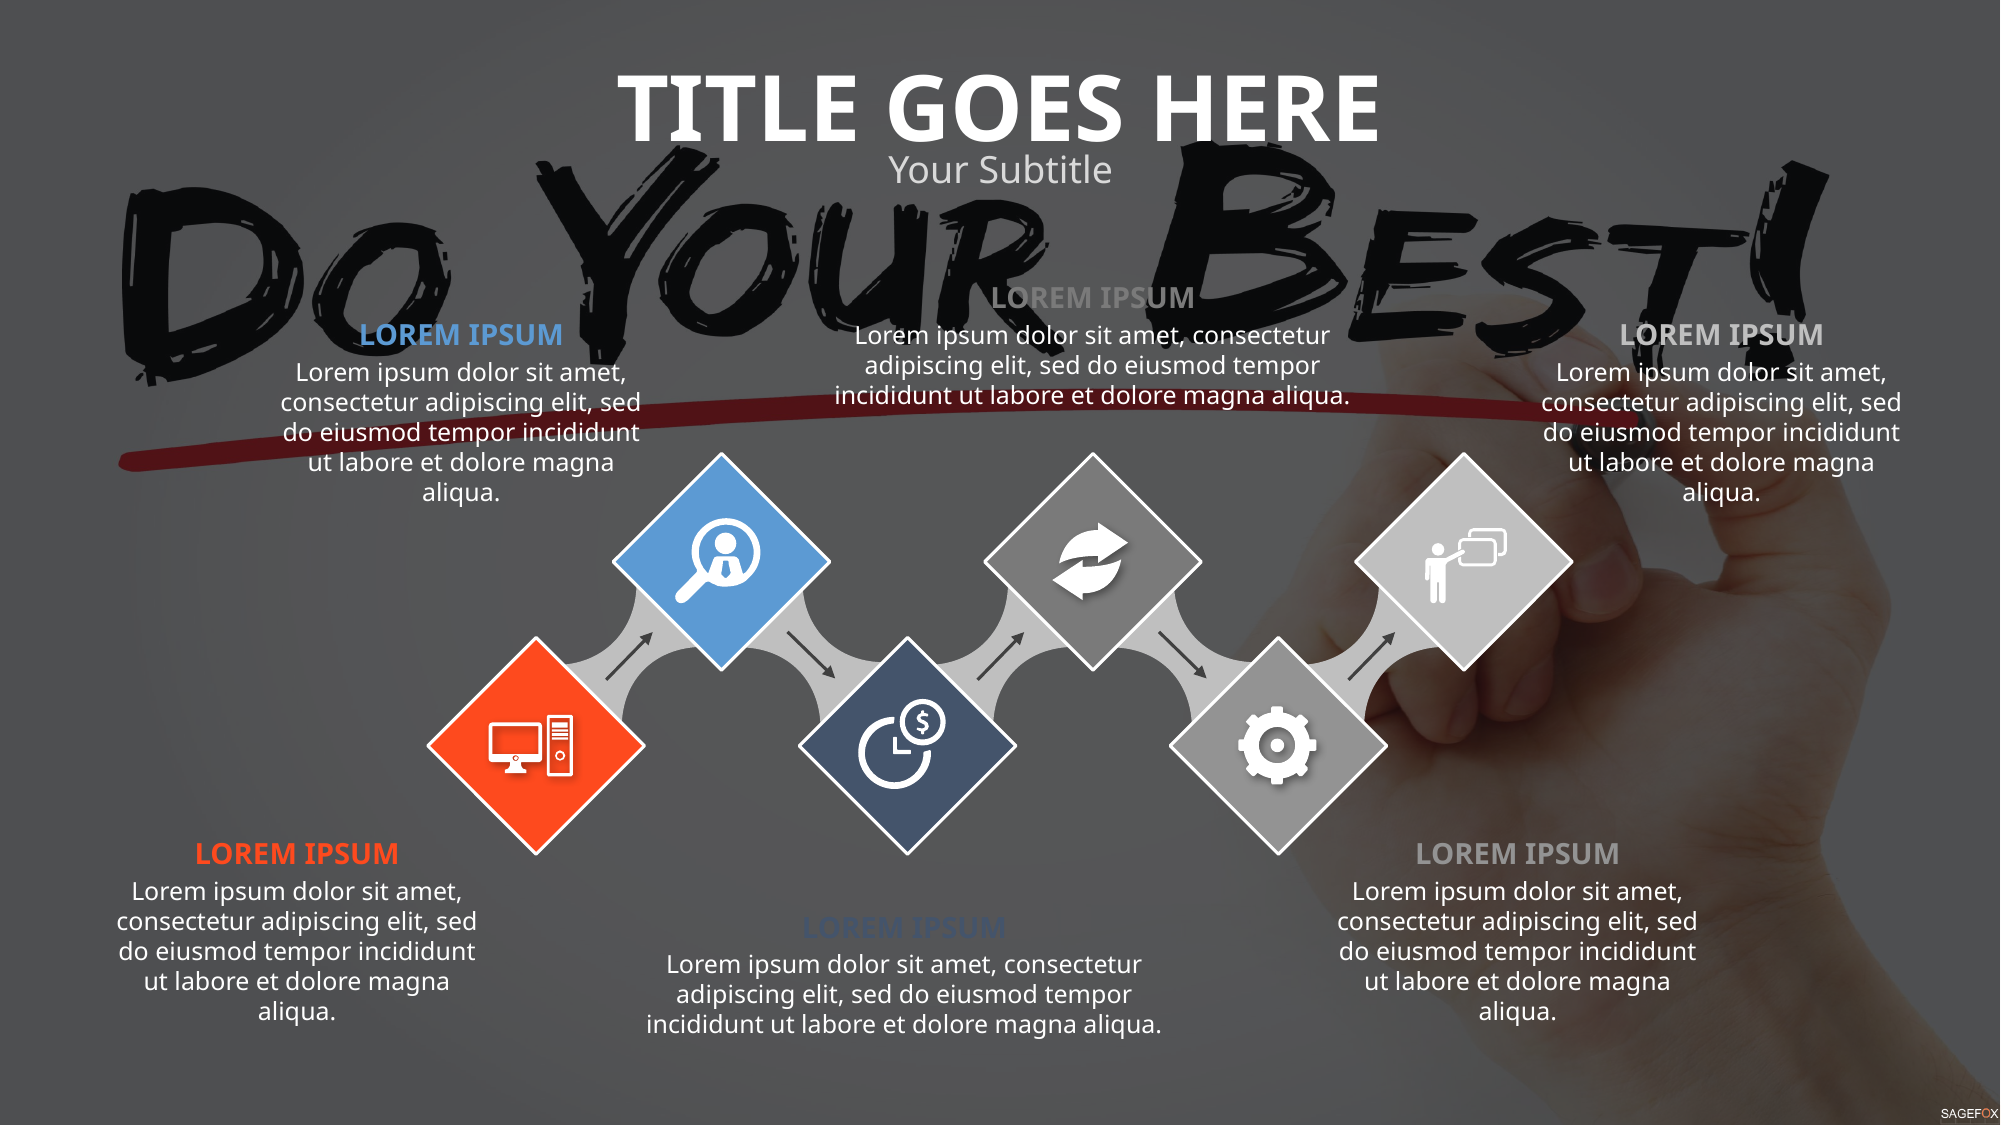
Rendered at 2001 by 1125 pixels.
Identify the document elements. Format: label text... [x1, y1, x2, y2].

text_box [546, 714, 573, 777]
text_box [1059, 522, 1129, 564]
text_box [799, 637, 1016, 855]
text_box LOREM IPSUM Lorem ipsum dolor sit amet, consectetur adipiscing elit, sed do eiusmod tempor incididunt ut labore et dolore magna aliqua. [817, 272, 1369, 417]
text_box [1170, 637, 1387, 855]
picture [1940, 0, 2001, 1125]
text_box LOREM IPSUM Lorem ipsum dolor sit amet, consectetur adipiscing elit, sed do eiusmod tempor incididunt ut labore et dolore magna aliqua. [97, 828, 497, 1033]
text_box [488, 722, 543, 774]
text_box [767, 599, 855, 711]
text_box LOREM IPSUM Lorem ipsum dolor sit amet, consectetur adipiscing elit, sed do eiusmod tempor incididunt ut labore et dolore magna aliqua. [629, 901, 1180, 1047]
text_box [1238, 706, 1317, 785]
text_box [585, 600, 673, 712]
text_box LOREM IPSUM Lorem ipsum dolor sit amet, consectetur adipiscing elit, sed do eiusmod tempor incididunt ut labore et dolore magna aliqua. [261, 309, 662, 514]
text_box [673, 518, 764, 604]
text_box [1328, 600, 1416, 712]
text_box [1139, 599, 1227, 711]
text_box [984, 453, 1202, 671]
text_box [427, 637, 645, 855]
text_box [858, 698, 946, 789]
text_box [548, 42, 1452, 199]
text_box LOREM IPSUM Lorem ipsum dolor sit amet, consectetur adipiscing elit, sed do eiusmod tempor incididunt ut labore et dolore magna aliqua. [1522, 309, 1922, 514]
text_box [613, 453, 830, 671]
text_box [1052, 559, 1122, 601]
text_box LOREM IPSUM Lorem ipsum dolor sit amet, consectetur adipiscing elit, sed do eiusmod tempor incididunt ut labore et dolore magna aliqua. [1318, 828, 1718, 1033]
text_box [1355, 453, 1573, 671]
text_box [957, 600, 1045, 712]
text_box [1425, 528, 1507, 604]
